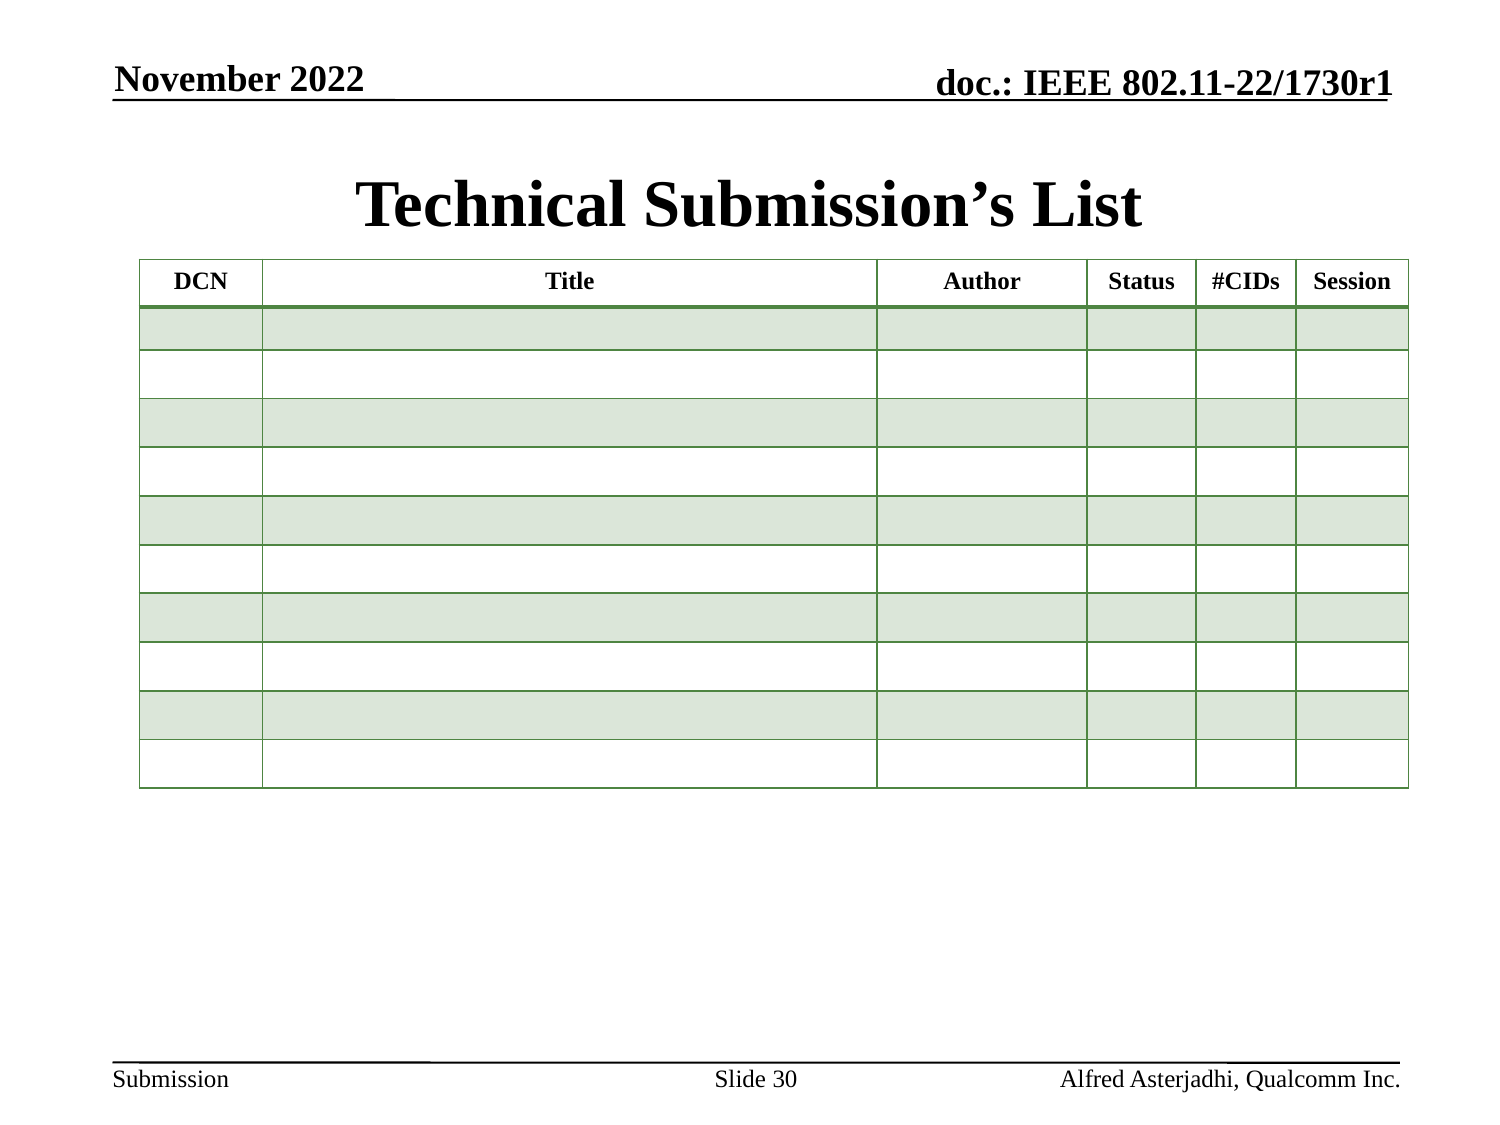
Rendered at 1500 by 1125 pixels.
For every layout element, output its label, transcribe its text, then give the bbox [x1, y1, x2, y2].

table_cell [263, 399, 876, 446]
table_cell [1197, 643, 1295, 690]
table_cell [1197, 448, 1295, 495]
slide_number Slide 30 [712, 1061, 800, 1123]
table_cell [263, 546, 876, 592]
table_cell [878, 643, 1086, 690]
table_cell [1297, 309, 1408, 349]
table_cell [878, 309, 1086, 349]
table_header #CIDs [1197, 260, 1295, 305]
table_cell [878, 546, 1086, 592]
table_cell [263, 643, 876, 690]
table_cell [1197, 594, 1295, 641]
table_cell [1297, 497, 1408, 544]
table_cell [140, 497, 262, 544]
table_cell [1197, 351, 1295, 398]
table_cell [878, 351, 1086, 398]
table_cell [263, 309, 876, 349]
table_cell [140, 546, 262, 592]
table_cell [878, 448, 1086, 495]
table_cell [878, 740, 1086, 787]
table_cell [1297, 448, 1408, 495]
table_cell [140, 351, 262, 398]
table_cell [1297, 643, 1408, 690]
table_cell [1088, 309, 1195, 349]
table_cell [1088, 351, 1195, 398]
table_cell [263, 497, 876, 544]
table_cell [1088, 594, 1195, 641]
table_cell [140, 448, 262, 495]
table_cell [878, 497, 1086, 544]
table_cell [1088, 740, 1195, 787]
table_cell [1297, 546, 1408, 592]
table_cell [140, 399, 262, 446]
table_header Status [1088, 260, 1195, 305]
table_header Author [878, 260, 1086, 305]
table_cell [1088, 399, 1195, 446]
table_cell [263, 351, 876, 398]
footer Alfred Asterjadhi, Qualcomm Inc. [878, 1061, 1402, 1093]
table_cell [878, 692, 1086, 739]
table_cell [1088, 497, 1195, 544]
table_cell [1197, 497, 1295, 544]
table_cell [263, 448, 876, 495]
table_cell [140, 692, 262, 739]
table_header Session [1297, 260, 1408, 305]
table_cell [263, 740, 876, 787]
table_cell [1197, 692, 1295, 739]
table_cell [1197, 399, 1295, 446]
table_cell [1197, 309, 1295, 349]
table_cell [1088, 546, 1195, 592]
table_cell [1297, 351, 1408, 398]
table_cell [140, 740, 262, 787]
table_cell [1297, 399, 1408, 446]
table_cell [263, 692, 876, 739]
table_cell [1088, 643, 1195, 690]
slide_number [114, 54, 423, 100]
table_cell [1297, 692, 1408, 739]
table_cell [878, 594, 1086, 641]
table_cell [1088, 448, 1195, 495]
table_cell [1088, 692, 1195, 739]
table_cell [1297, 594, 1408, 641]
table_cell [140, 309, 262, 349]
table_cell [140, 594, 262, 641]
table_cell [1197, 546, 1295, 592]
title Technical Submission’s List [112, 112, 1388, 288]
table_header DCN [140, 260, 262, 305]
table_cell [1297, 740, 1408, 787]
table_cell [1197, 740, 1295, 787]
table_header Title [263, 260, 876, 305]
table_cell [878, 399, 1086, 446]
table_cell [140, 643, 262, 690]
table_cell [263, 594, 876, 641]
